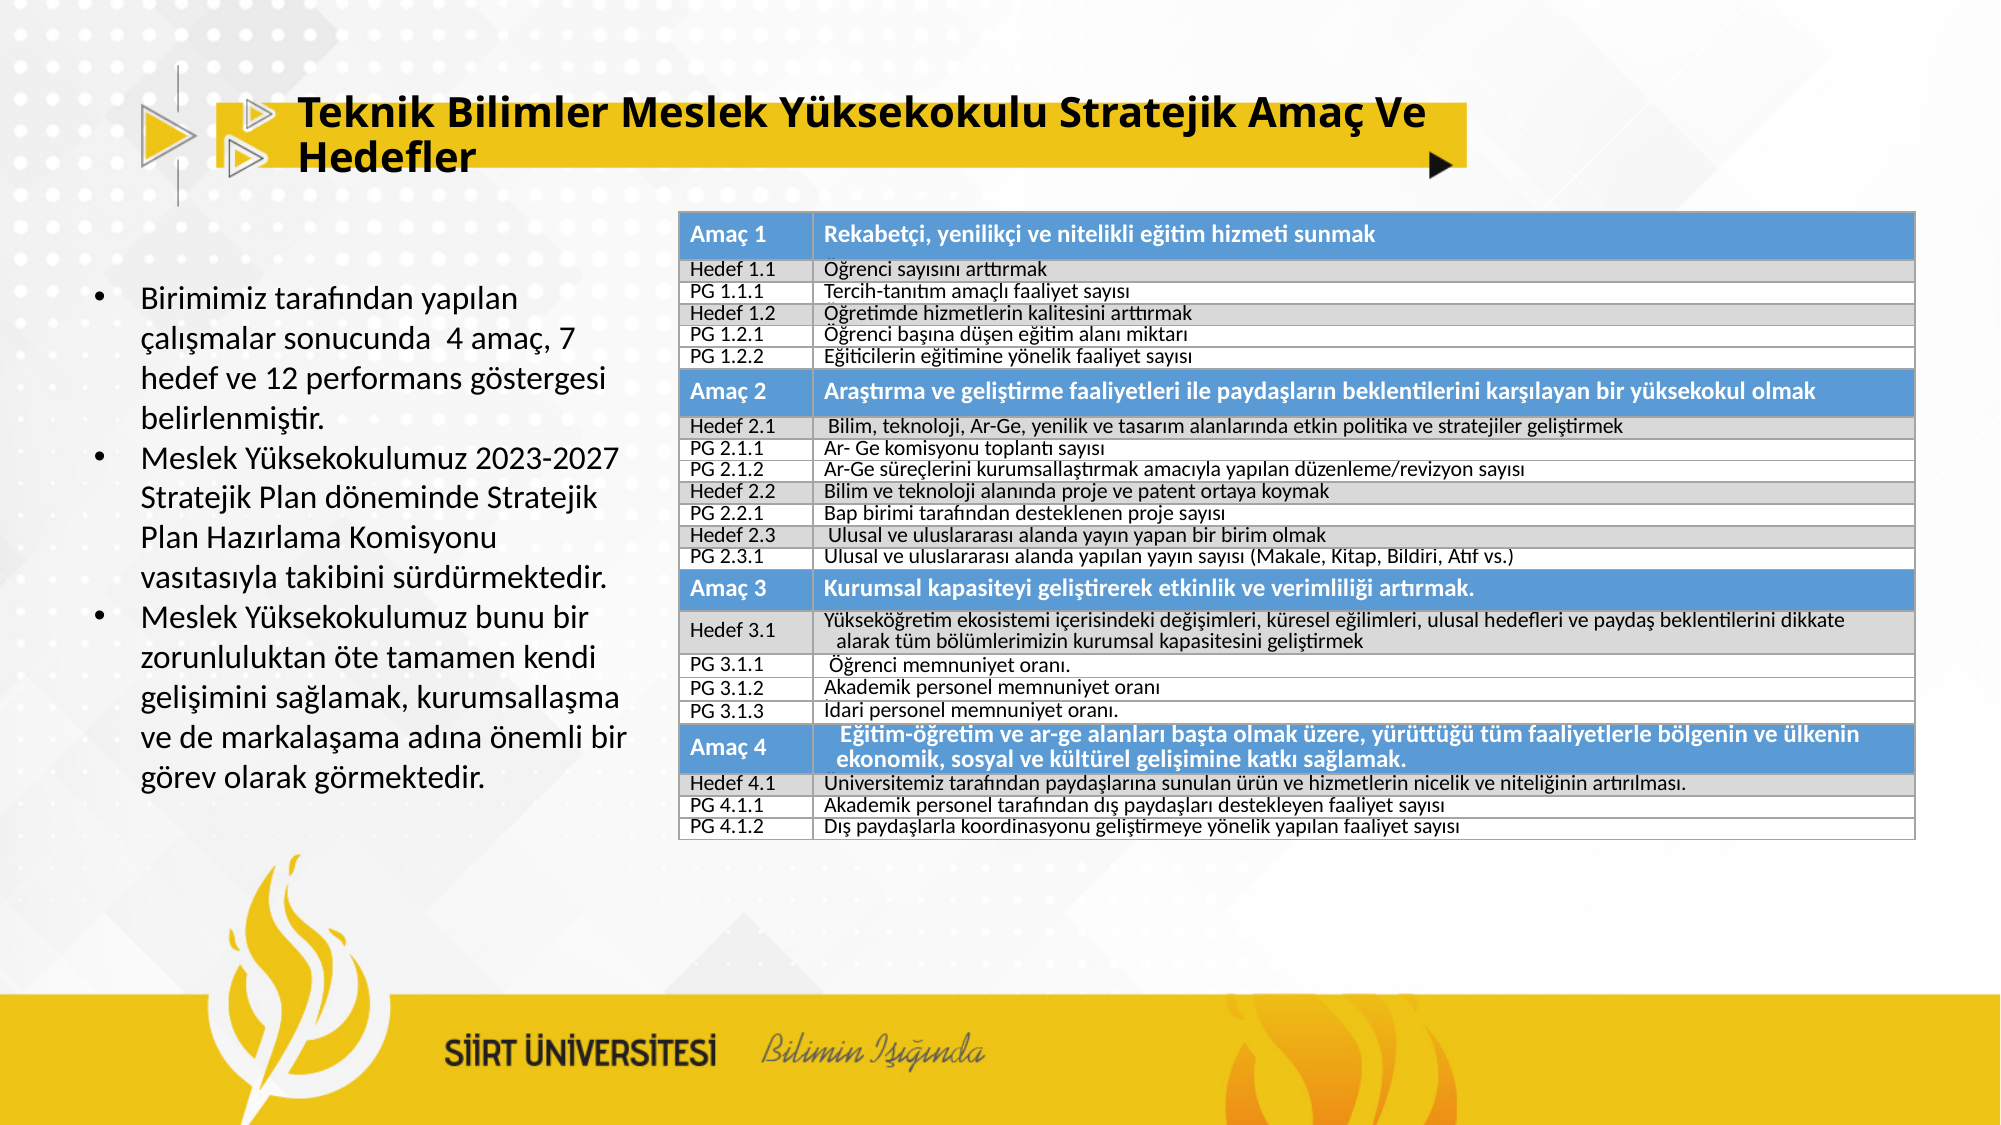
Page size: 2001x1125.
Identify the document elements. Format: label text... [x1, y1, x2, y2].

table_cell PG 2.1.2 [680, 461, 812, 481]
table_cell PG 1.1.1 [680, 283, 812, 303]
table_cell Akademik personel memnuniyet oranı [814, 678, 1914, 700]
table_cell Üniversitemiz tarafından paydaşlarına sunulan ürün ve hizmetlerin nicelik ve niteliğinin artırılması. [814, 775, 1914, 795]
table_cell PG 3.1.1 [680, 655, 812, 677]
table_cell Ulusal ve uluslararası alanda yapılan yayın sayısı (Makale, Kitap, Bildiri, Atıf vs.) [814, 549, 1914, 569]
table_cell Hedef 1.2 [680, 305, 812, 325]
table_cell Ar-Ge süreçlerini kurumsallaştırmak amacıyla yapılan düzenleme/revizyon sayısı [814, 461, 1914, 481]
table_cell PG 3.1.3 [680, 702, 812, 723]
table_cell Dış paydaşlarla koordinasyonu geliştirmeye yönelik yapılan faaliyet sayısı [814, 819, 1914, 839]
table_cell Öğretimde hizmetlerin kalitesini arttırmak [814, 305, 1914, 325]
table_cell PG 1.2.2 [680, 348, 812, 368]
table_cell Bap birimi tarafından desteklenen proje sayısı [814, 505, 1914, 525]
text_box Birimimiz tarafından yapılan çalışmalar sonucunda 4 amaç, 7 hedef ve 12 performans göstergesi belirlenmiştir. Meslek Yüksekokulumuz 2023-2027 Stratejik Plan döneminde Stratejik Plan Hazırlama Komisyonu vasıtasıyla takibini sürdürmektedir. Meslek Yüksekokulumuz bunu bir zorunluluktan öte tamamen kendi gelişimini sağlamak, kurumsallaşma ve de markalaşama adına önemli bir görev olarak görmektedir. [79, 268, 648, 803]
table_cell PG 1.2.1 [680, 326, 812, 346]
table_cell Öğrenci sayısını arttırmak [814, 261, 1914, 281]
table_cell Eğiticilerin eğitimine yönelik faaliyet sayısı [814, 348, 1914, 368]
table_cell Öğrenci memnuniyet oranı. [814, 655, 1914, 677]
table_cell İdari personel memnuniyet oranı. [814, 702, 1914, 723]
table_header Amaç 1 [680, 213, 812, 259]
table_cell Hedef 2.1 [680, 418, 812, 438]
table_cell Hedef 4.1 [680, 775, 812, 795]
table_cell Öğrenci başına düşen eğitim alanı miktarı [814, 326, 1914, 346]
picture [0, 0, 2001, 1125]
table_cell PG 4.1.1 [680, 797, 812, 817]
table_cell PG 4.1.2 [680, 819, 812, 839]
table_cell Bilim ve teknoloji alanında proje ve patent ortaya koymak [814, 483, 1914, 503]
table_cell Kurumsal kapasiteyi geliştirerek etkinlik ve verimliliği artırmak. [814, 570, 1914, 610]
table_cell PG 2.2.1 [680, 505, 812, 525]
title Teknik Bilimler Meslek Yüksekokulu Stratejik Amaç Ve Hedefler [282, 96, 1493, 178]
table_cell Araştırma ve geliştirme faaliyetleri ile paydaşların beklentilerini karşılayan bir yüksekokul olmak [814, 370, 1914, 416]
table_cell Akademik personel tarafından dış paydaşları destekleyen faaliyet sayısı [814, 797, 1914, 817]
table_cell Amaç 2 [680, 370, 812, 416]
table_cell Hedef 1.1 [680, 261, 812, 281]
table_cell Bilim, teknoloji, Ar-Ge, yenilik ve tasarım alanlarında etkin politika ve stratejiler geliştirmek [814, 418, 1914, 438]
table_cell Ulusal ve uluslararası alanda yayın yapan bir birim olmak [814, 527, 1914, 547]
table_cell Hedef 2.2 [680, 483, 812, 503]
table_cell Yükseköğretim ekosistemi içerisindeki değişimleri, küresel eğilimleri, ulusal hedefleri ve paydaş beklentilerini dikkate alarak tüm bölümlerimizin kurumsal kapasitesini geliştirmek [814, 612, 1914, 653]
table_cell Amaç 3 [680, 570, 812, 610]
table_cell Ar- Ge komisyonu toplantı sayısı [814, 440, 1914, 460]
table_cell PG 2.3.1 [680, 549, 812, 569]
table_cell Amaç 4 [680, 725, 812, 773]
table_header Rekabetçi, yenilikçi ve nitelikli eğitim hizmeti sunmak [814, 213, 1914, 259]
table_cell PG 2.1.1 [680, 440, 812, 460]
table_cell Hedef 2.3 [680, 527, 812, 547]
table_cell Hedef 3.1 [680, 612, 812, 653]
table_cell Tercih-tanıtım amaçlı faaliyet sayısı [814, 283, 1914, 303]
table_cell PG 3.1.2 [680, 678, 812, 700]
table_cell Eğitim-öğretim ve ar-ge alanları başta olmak üzere, yürüttüğü tüm faaliyetlerle bölgenin ve ülkenin ekonomik, sosyal ve kültürel gelişimine katkı sağlamak. [814, 725, 1914, 773]
